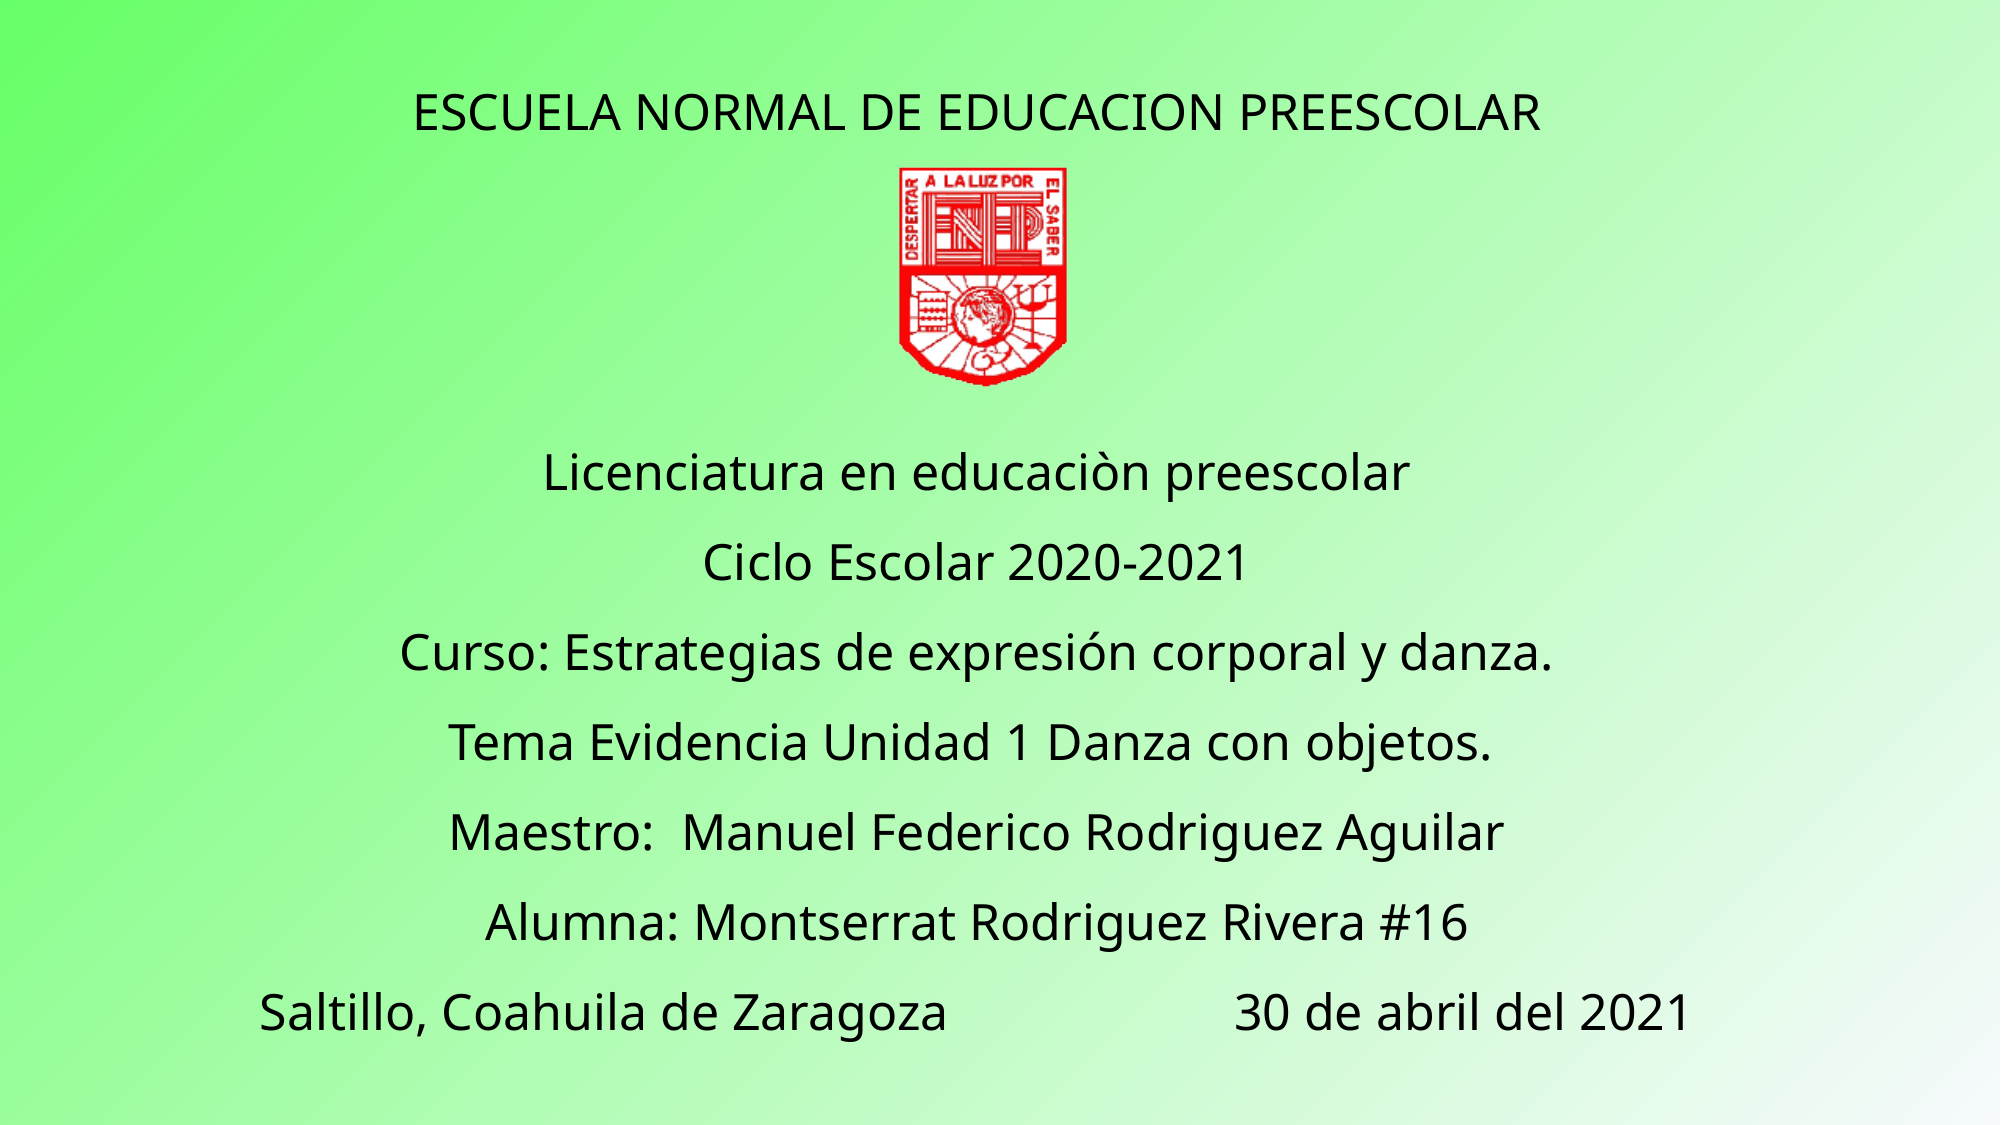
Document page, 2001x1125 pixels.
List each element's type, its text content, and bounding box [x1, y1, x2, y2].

text_box ESCUELA NORMAL DE EDUCACION PREESCOLAR Licenciatura en educaciòn preescolar Ciclo Escolar 2020-2021 Curso: Estrategias de expresión corporal y danza. Tema Evidencia Unidad 1 Danza con objetos. Maestro: Manuel Federico Rodriguez Aguilar Alumna: Montserrat Rodriguez Rivera #16 Saltillo, Coahuila de Zaragoza 30 de abril del 2021 [75, 42, 1880, 1125]
picture [824, 163, 1130, 390]
